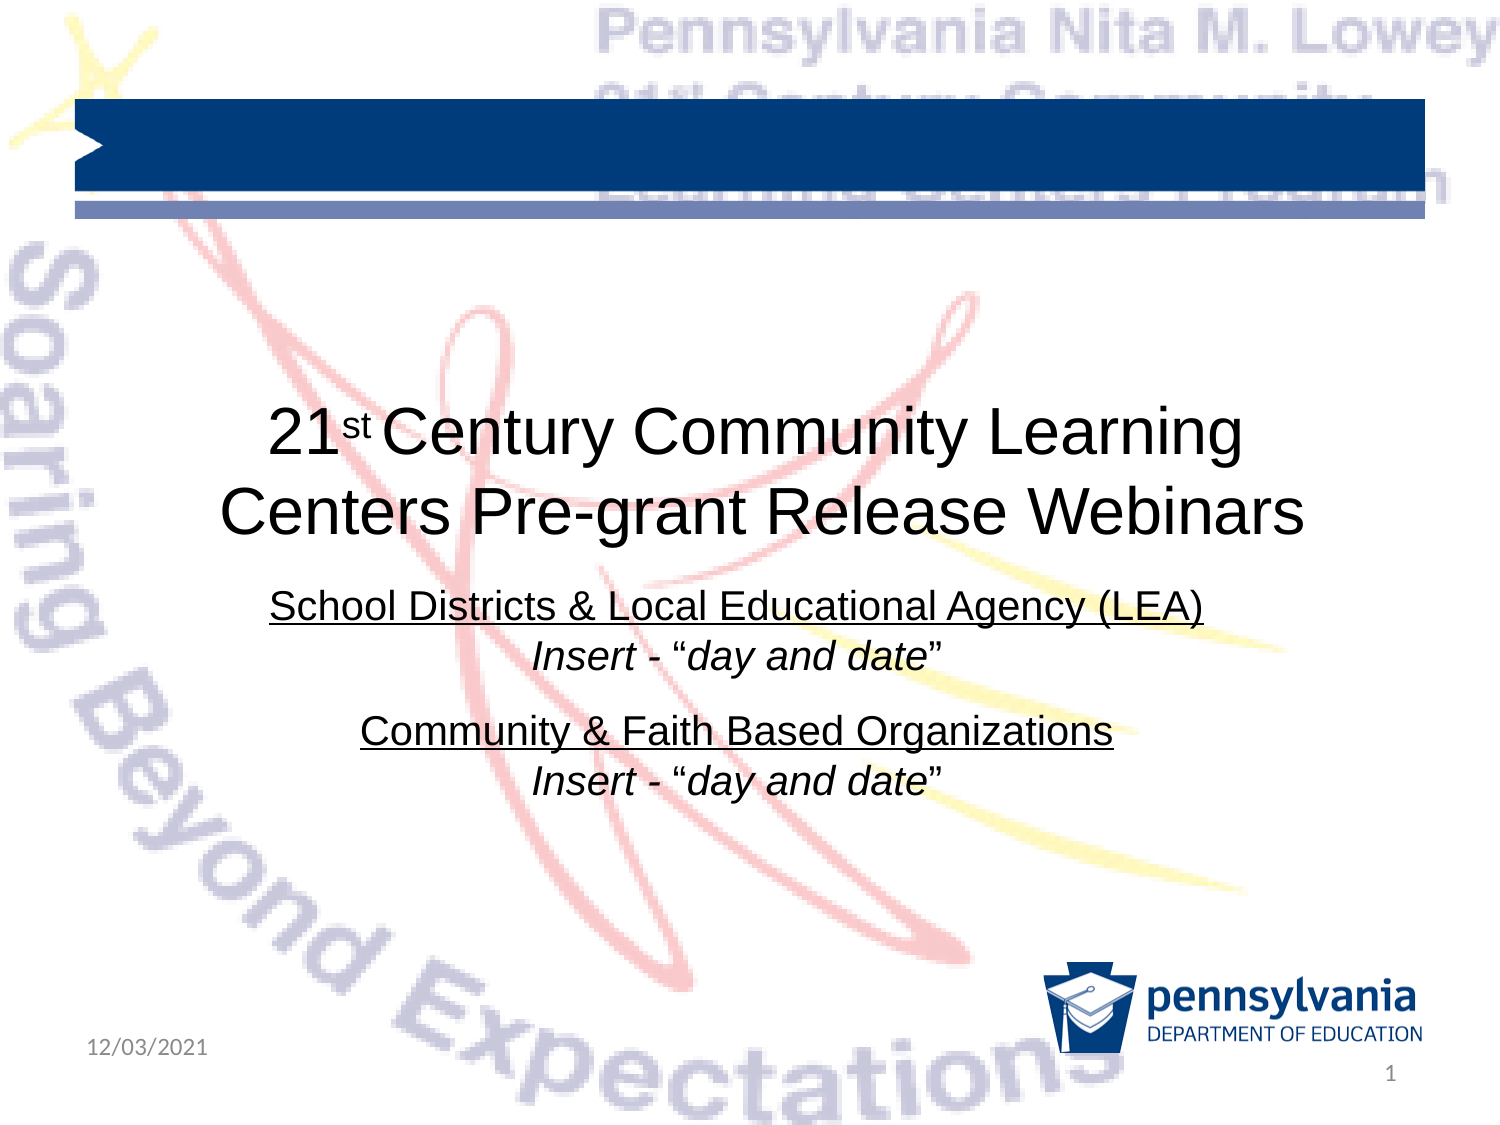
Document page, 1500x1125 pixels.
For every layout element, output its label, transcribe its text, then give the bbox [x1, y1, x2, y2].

text_box School Districts & Local Educational Agency (LEA) Insert - “day and date” Community & Faith Based Organizations Insert - “day and date” [0, 576, 1474, 804]
footer 12/03/2021 [84, 1034, 221, 1125]
slide_number 1 [1380, 1060, 1414, 1125]
picture [1043, 962, 1422, 1053]
picture [74, 99, 1425, 219]
title 21st Century Community Learning Centers Pre-grant Release Webinars [188, 385, 1312, 576]
